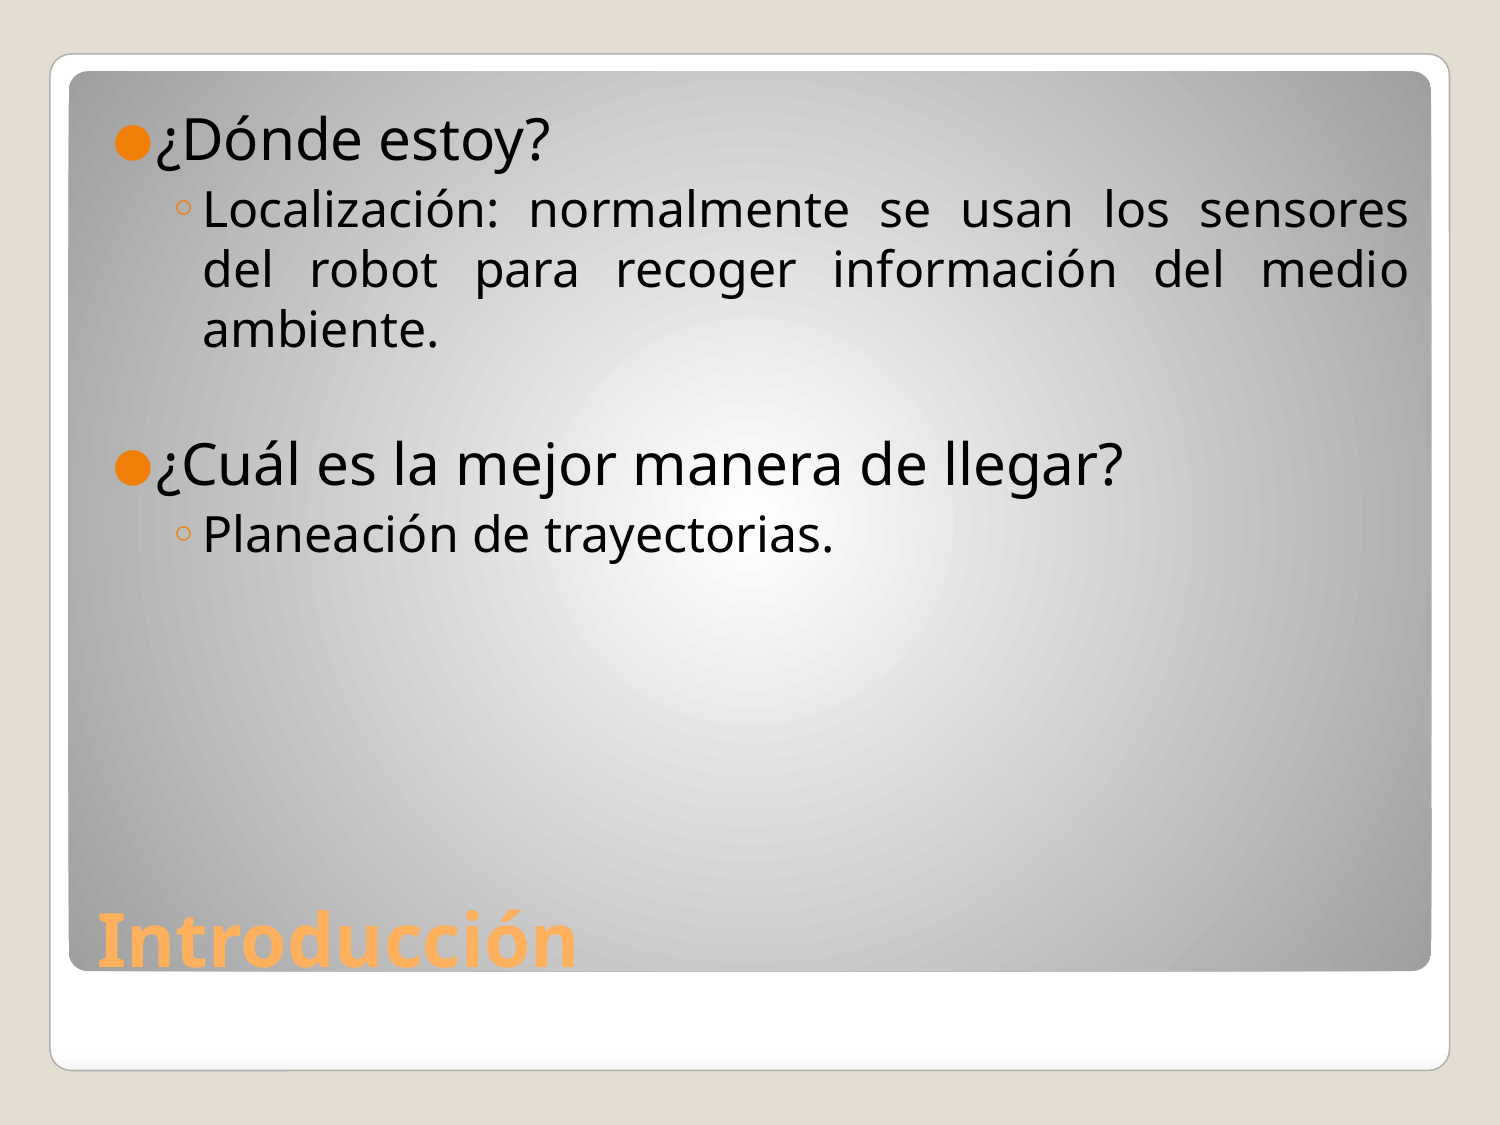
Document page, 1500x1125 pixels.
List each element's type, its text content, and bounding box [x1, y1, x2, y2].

title Introducción [82, 817, 1425, 990]
list ¿Dónde estoy? Localización: normalmente se usan los sensores del robot para recoger información del medio ambiente. ¿Cuál es la mejor manera de llegar? Planeación de trayectorias. [82, 86, 1425, 774]
